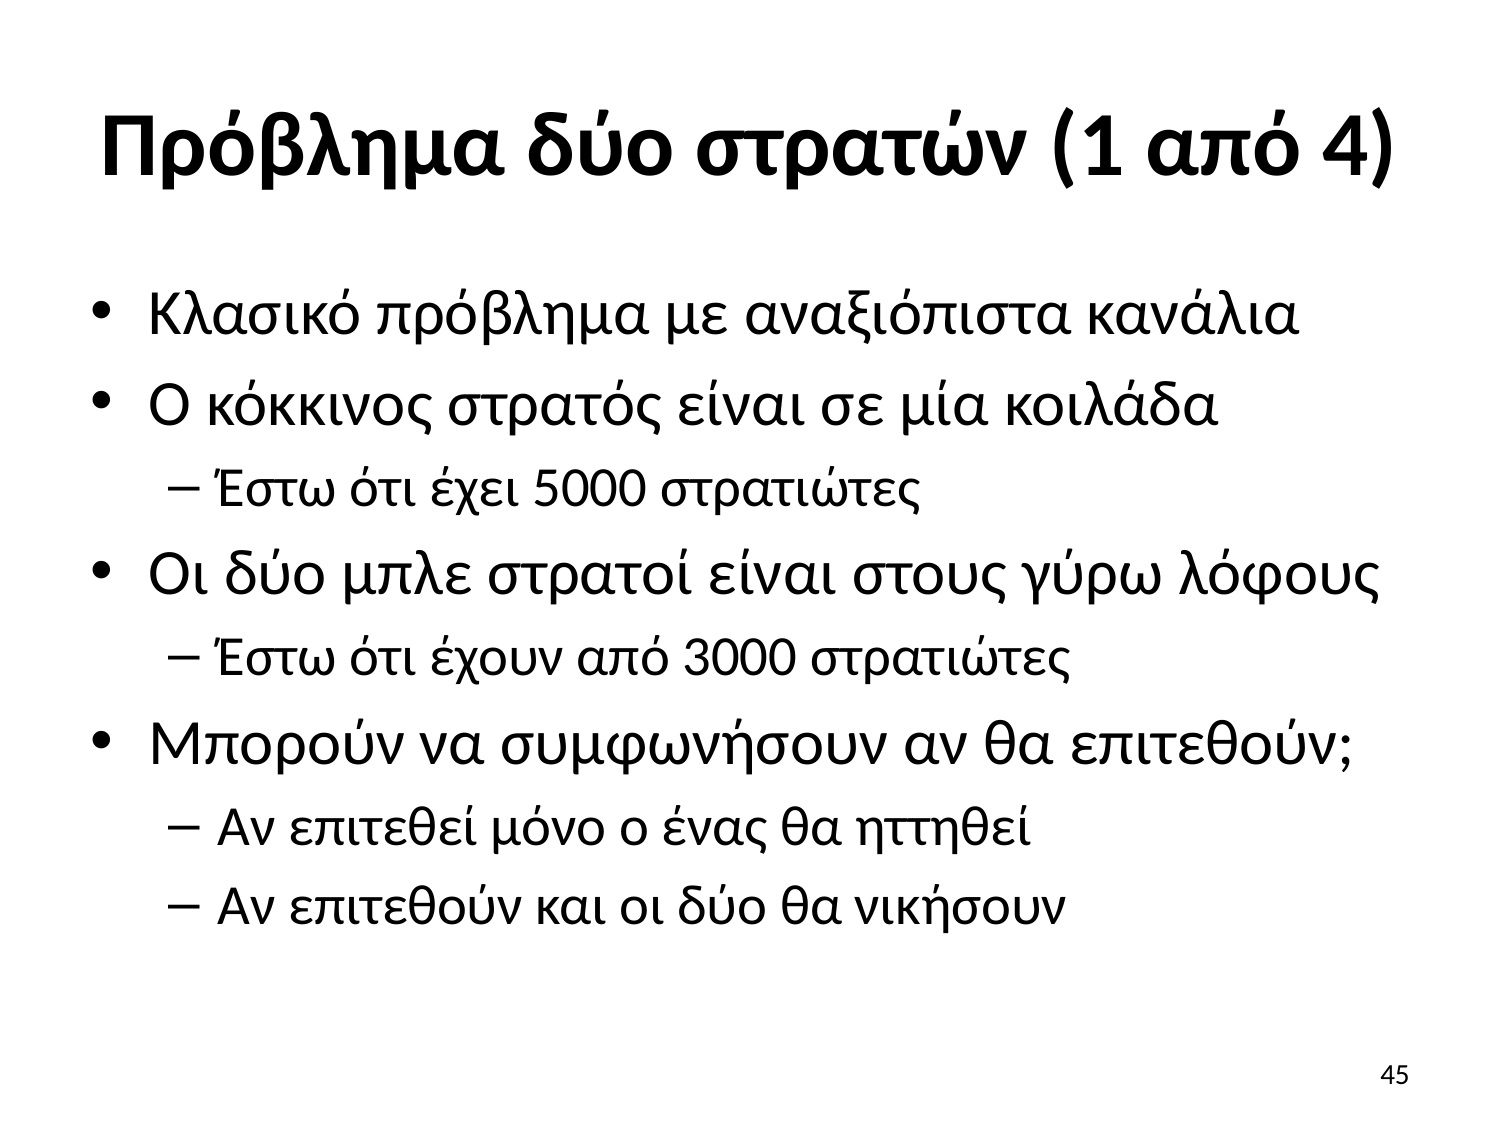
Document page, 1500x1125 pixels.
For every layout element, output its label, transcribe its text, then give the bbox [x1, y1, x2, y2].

slide_number 45 [1074, 1042, 1425, 1103]
list Κλασικό πρόβλημα με αναξιόπιστα κανάλια Ο κόκκινος στρατός είναι σε μία κοιλάδα Έστω ότι έχει 5000 στρατιώτες Οι δύο μπλε στρατοί είναι στους γύρω λόφους Έστω ότι έχουν από 3000 στρατιώτες Μπορούν να συμφωνήσουν αν θα επιτεθούν; Αν επιτεθεί μόνο ο ένας θα ηττηθεί Αν επιτεθούν και οι δύο θα νικήσουν [75, 262, 1425, 1005]
title Πρόβλημα δύο στρατών (1 από 4) [75, 45, 1425, 233]
